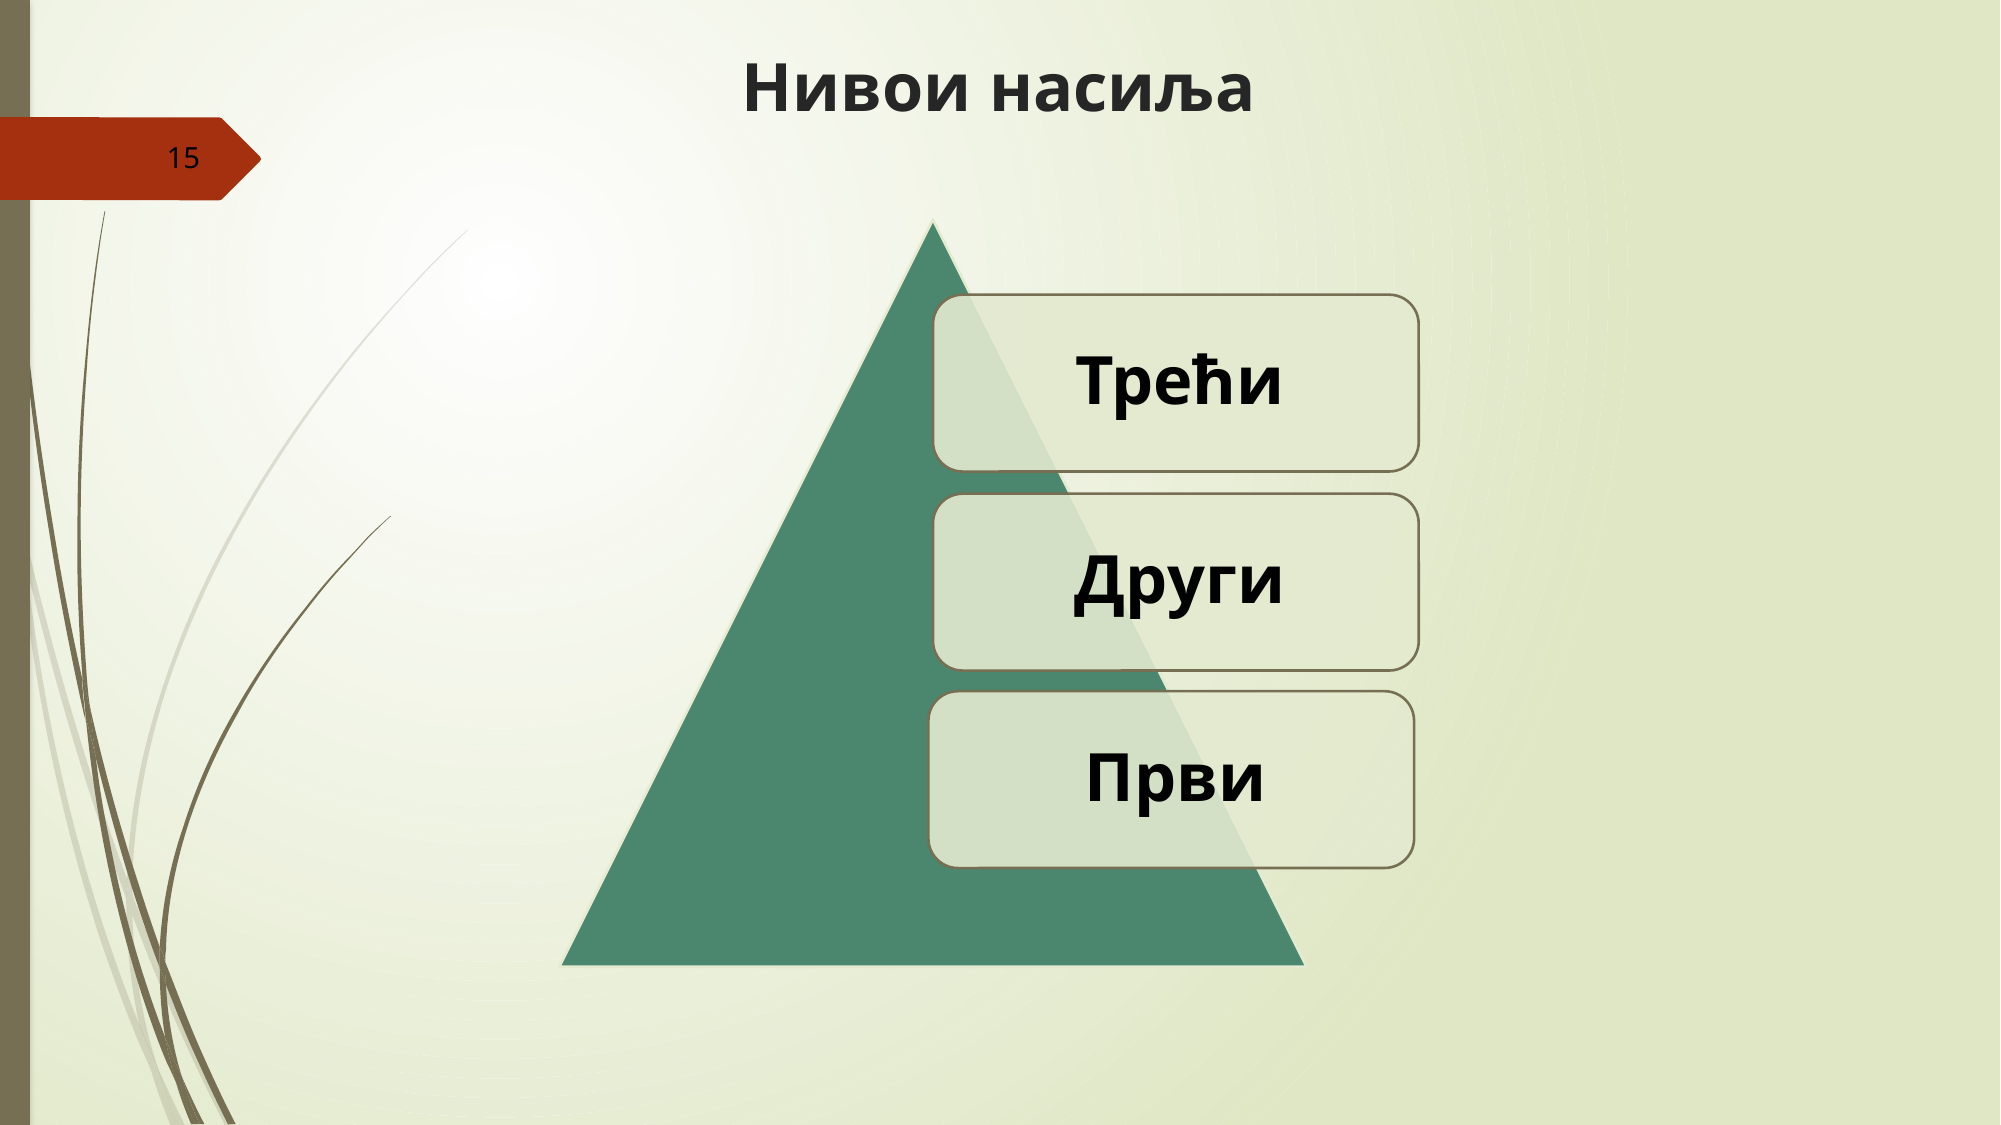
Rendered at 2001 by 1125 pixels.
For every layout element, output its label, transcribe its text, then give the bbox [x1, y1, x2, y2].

slide_number 15 [87, 129, 216, 190]
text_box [322, 219, 1656, 967]
list [137, 203, 1863, 1014]
title Нивои насиља [322, 37, 1675, 175]
